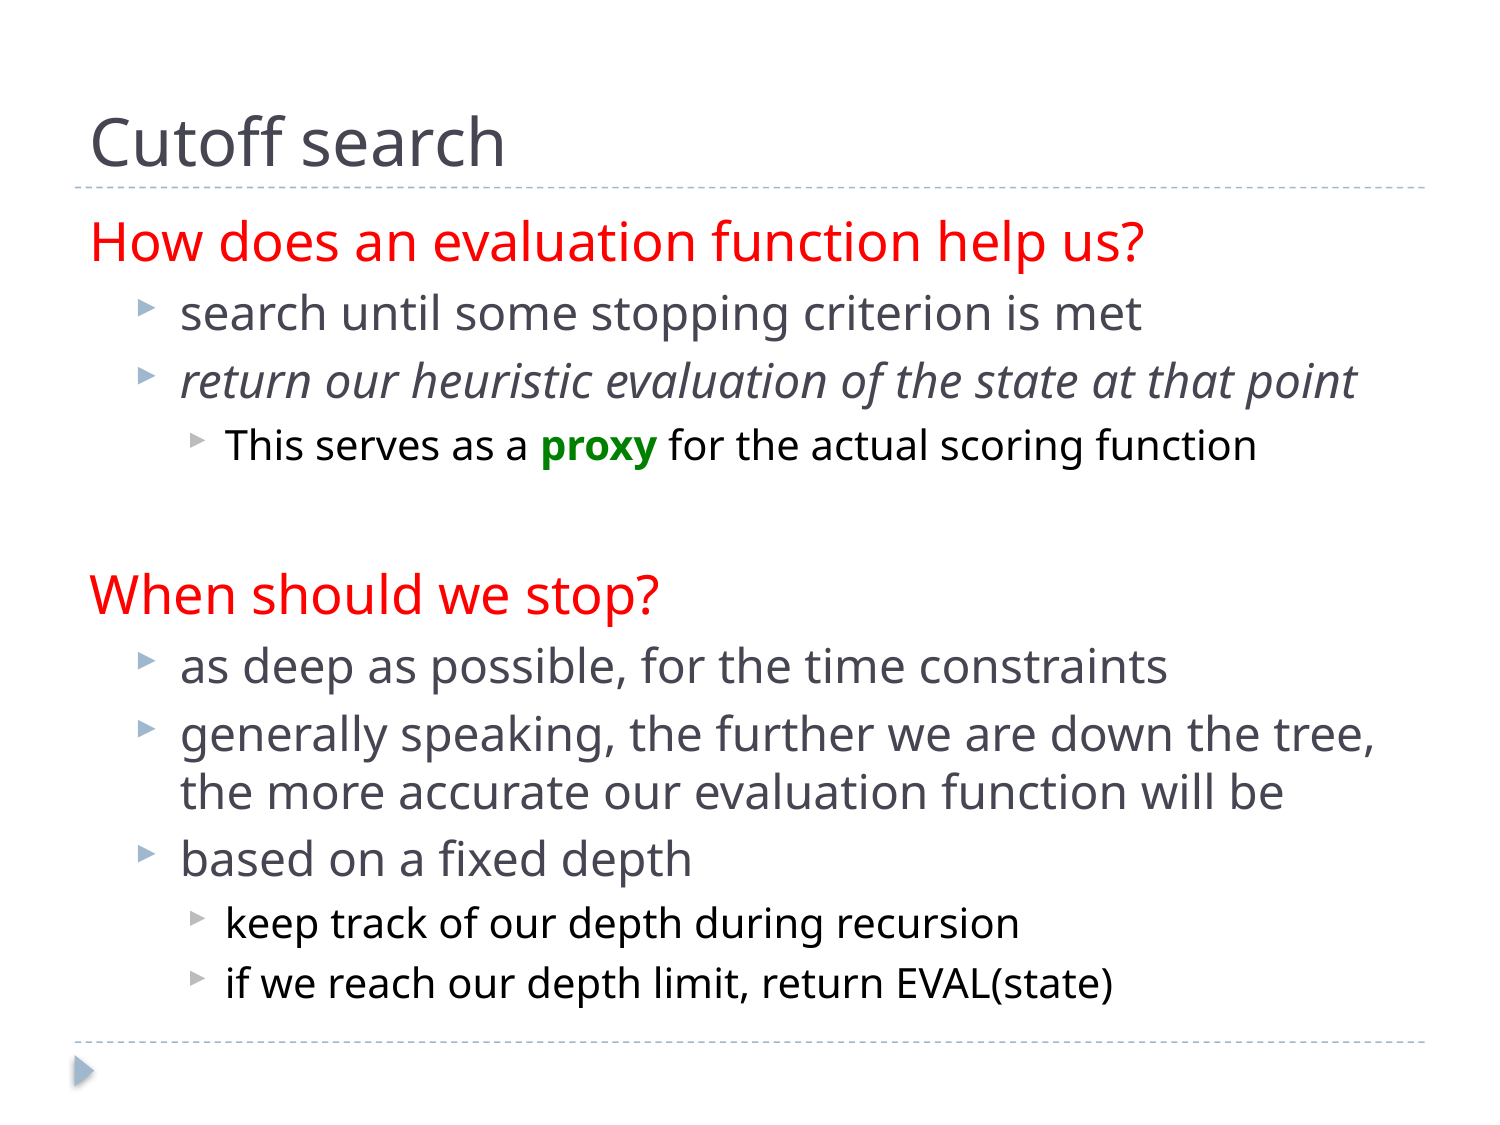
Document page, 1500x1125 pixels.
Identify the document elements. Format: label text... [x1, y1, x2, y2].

list How does an evaluation function help us? search until some stopping criterion is met return our heuristic evaluation of the state at that point This serves as a proxy for the actual scoring function When should we stop? as deep as possible, for the time constraints generally speaking, the further we are down the tree, the more accurate our evaluation function will be based on a fixed depth keep track of our depth during recursion if we reach our depth limit, return EVAL(state) [75, 200, 1425, 1010]
title Cutoff search [75, 24, 1425, 188]
